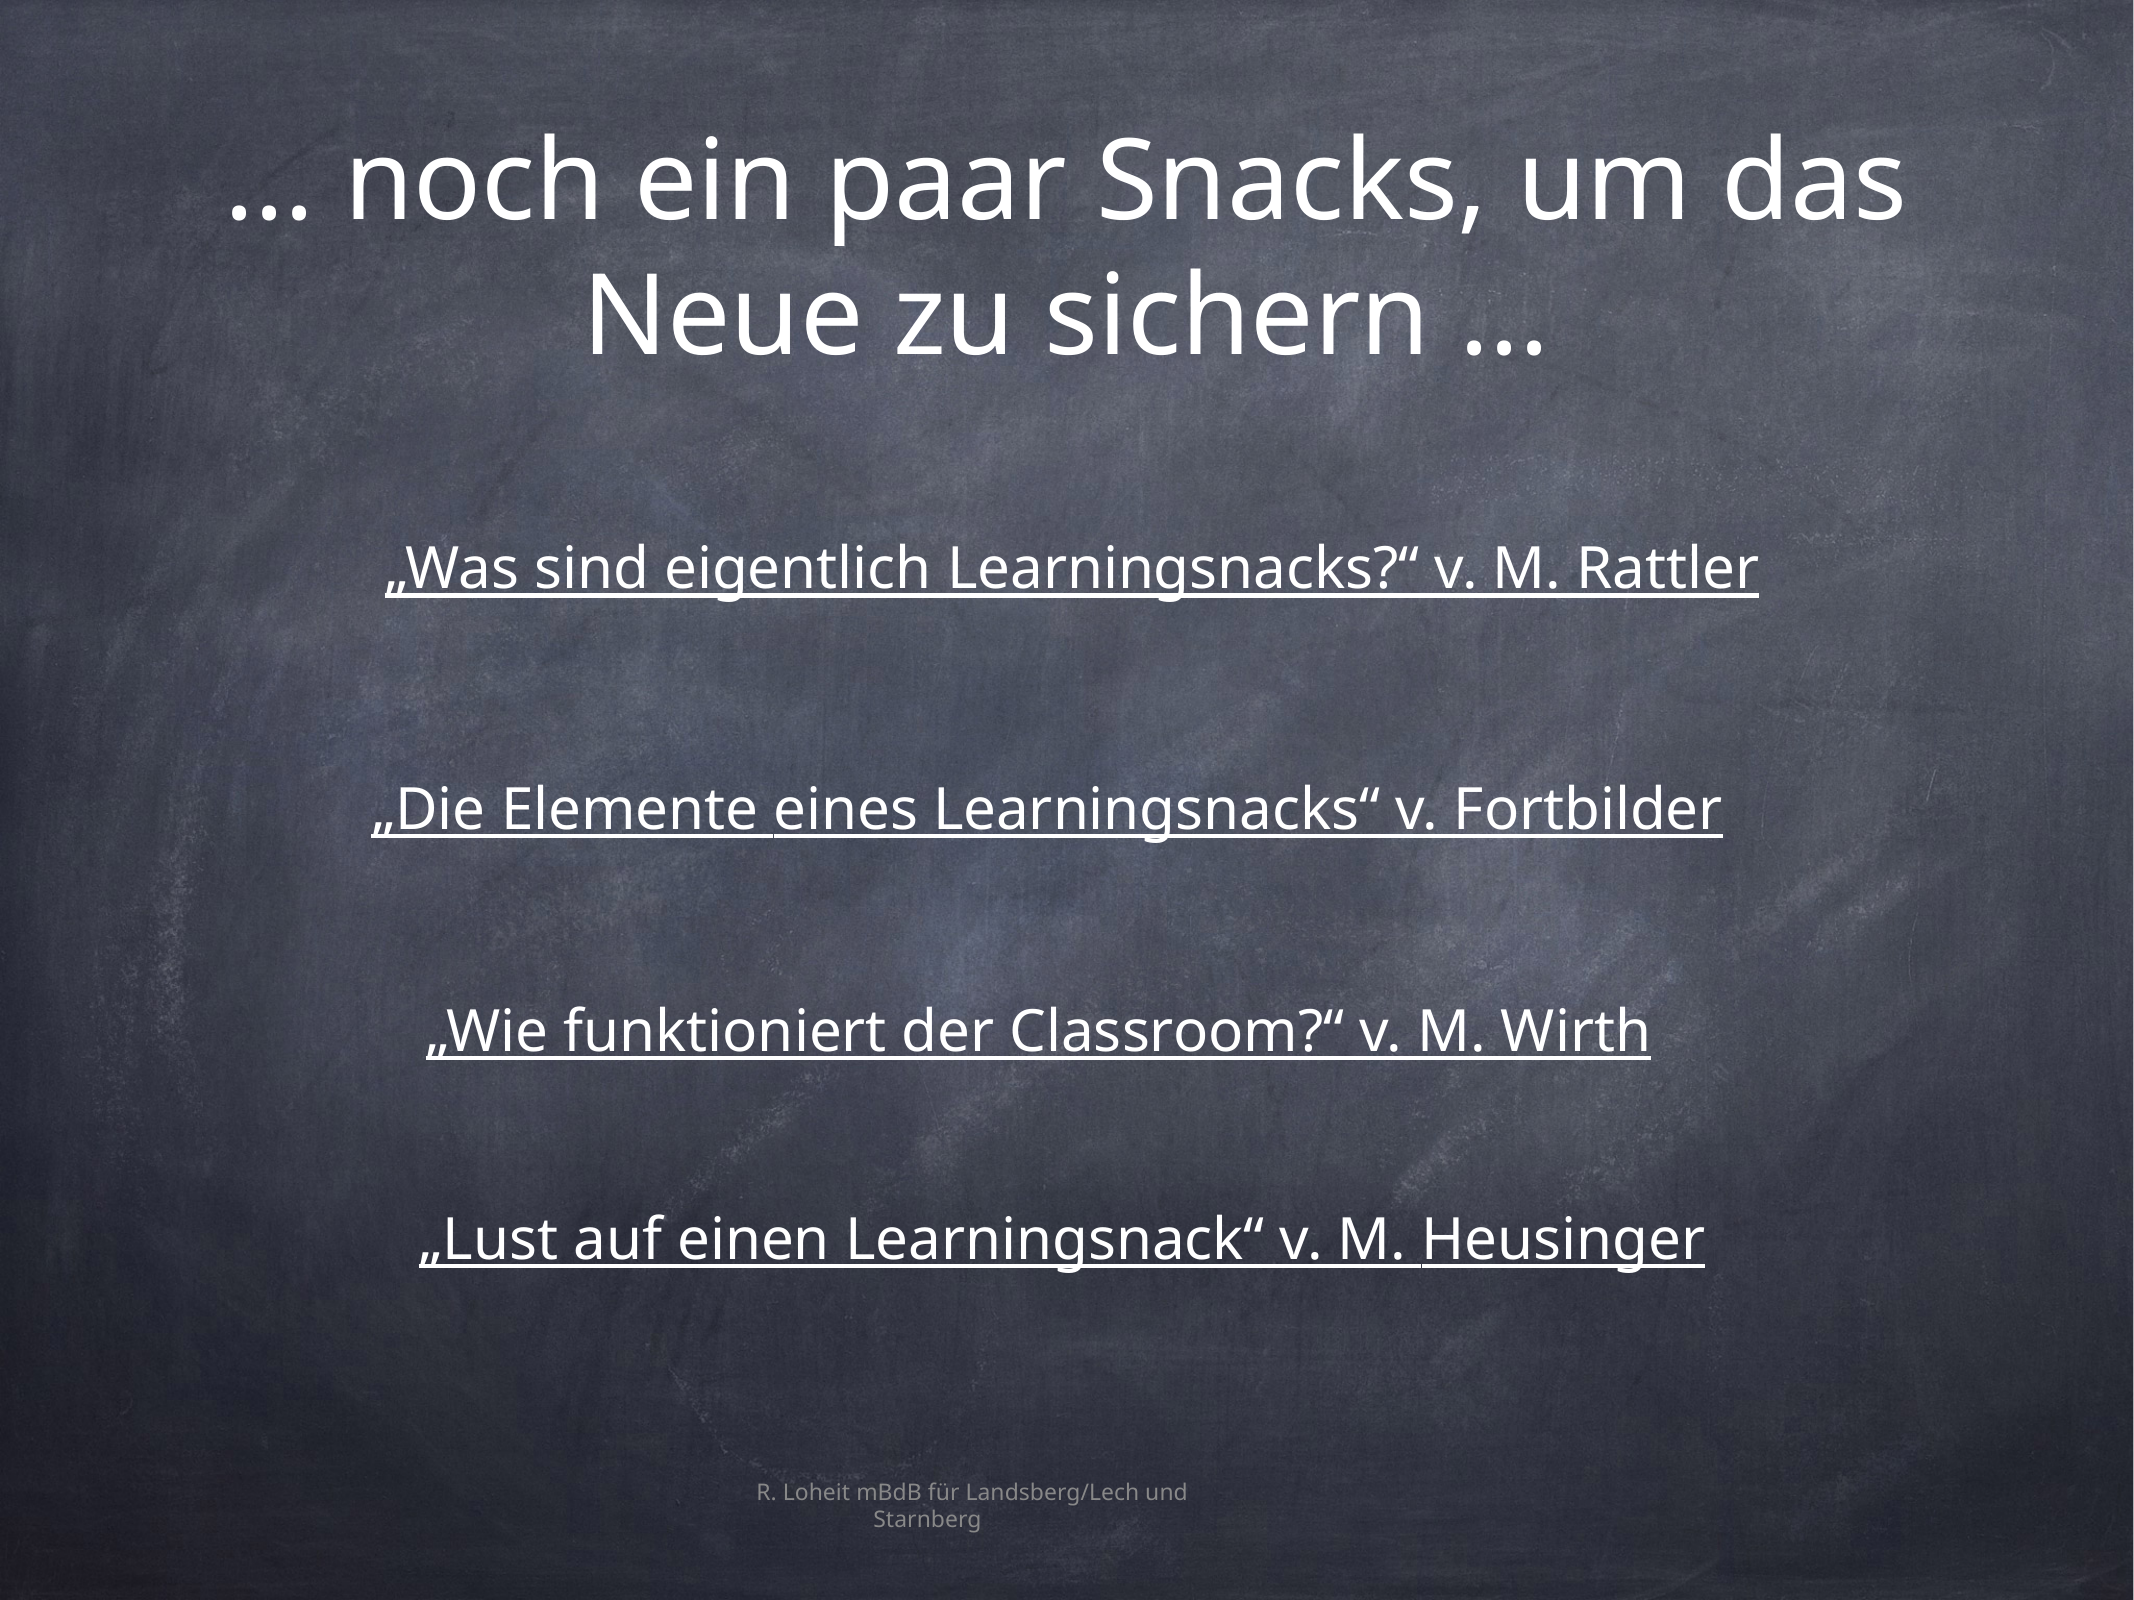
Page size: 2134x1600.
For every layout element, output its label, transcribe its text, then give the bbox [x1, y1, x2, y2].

text_box „Die Elemente eines Learningsnacks“ v. Fortbilder [362, 762, 1732, 859]
title ... noch ein paar Snacks, um das Neue zu sichern ... [207, 32, 1926, 451]
text_box „Wie funktioniert der Classroom?“ v. M. Wirth [417, 984, 1660, 1081]
text_box „Lust auf einen Learningsnack“ v. M. Heusinger [252, 1192, 1872, 1289]
text_box „Was sind eigentlich Learningsnacks?“ v. M. Rattler [376, 522, 1768, 619]
picture [0, 0, 2134, 1600]
